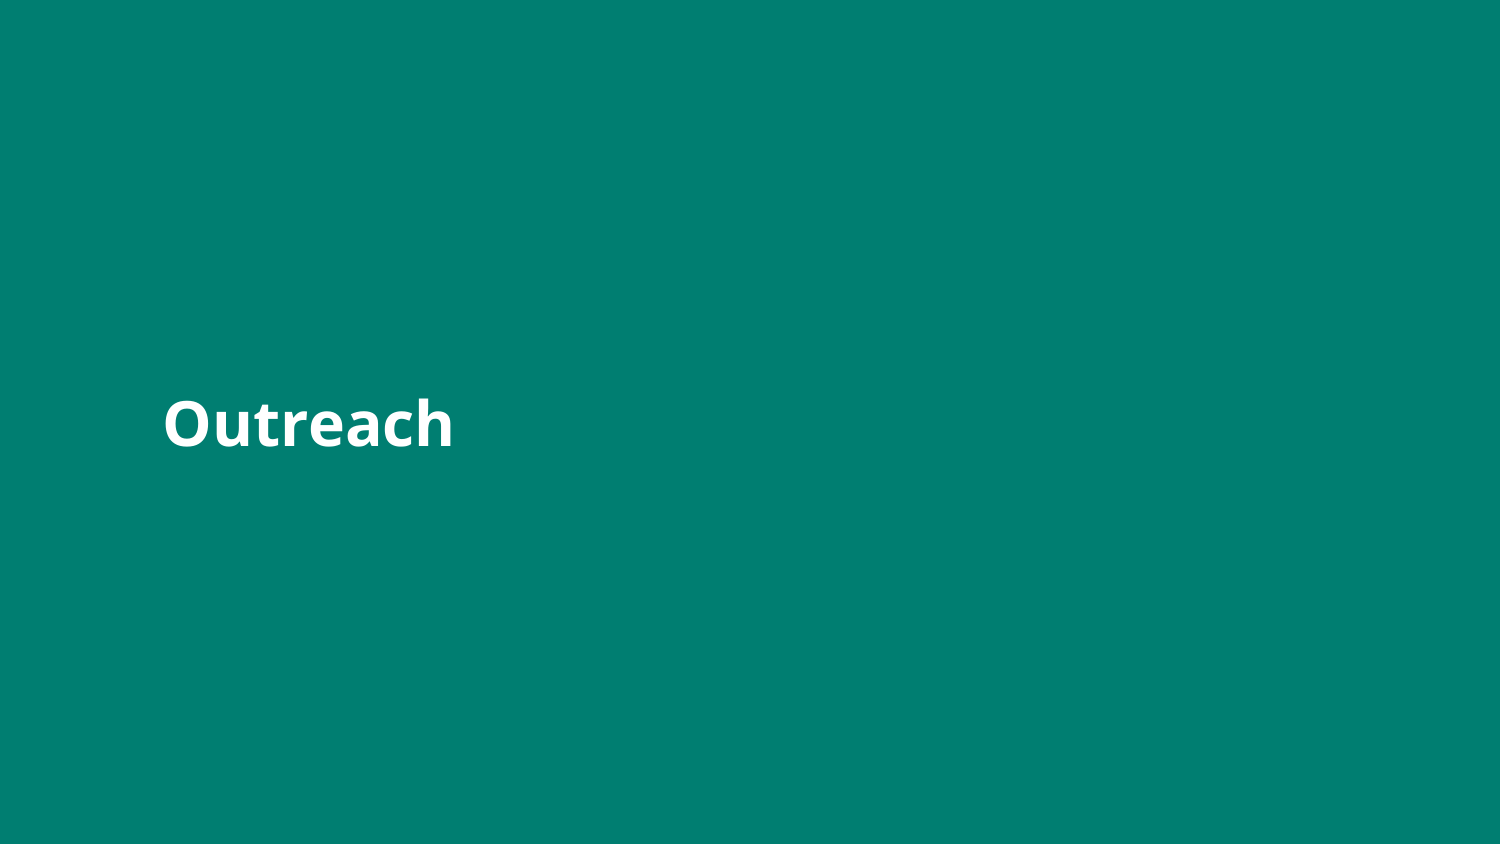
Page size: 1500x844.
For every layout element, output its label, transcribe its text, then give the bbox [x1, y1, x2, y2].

title Outreach [162, 352, 1237, 491]
